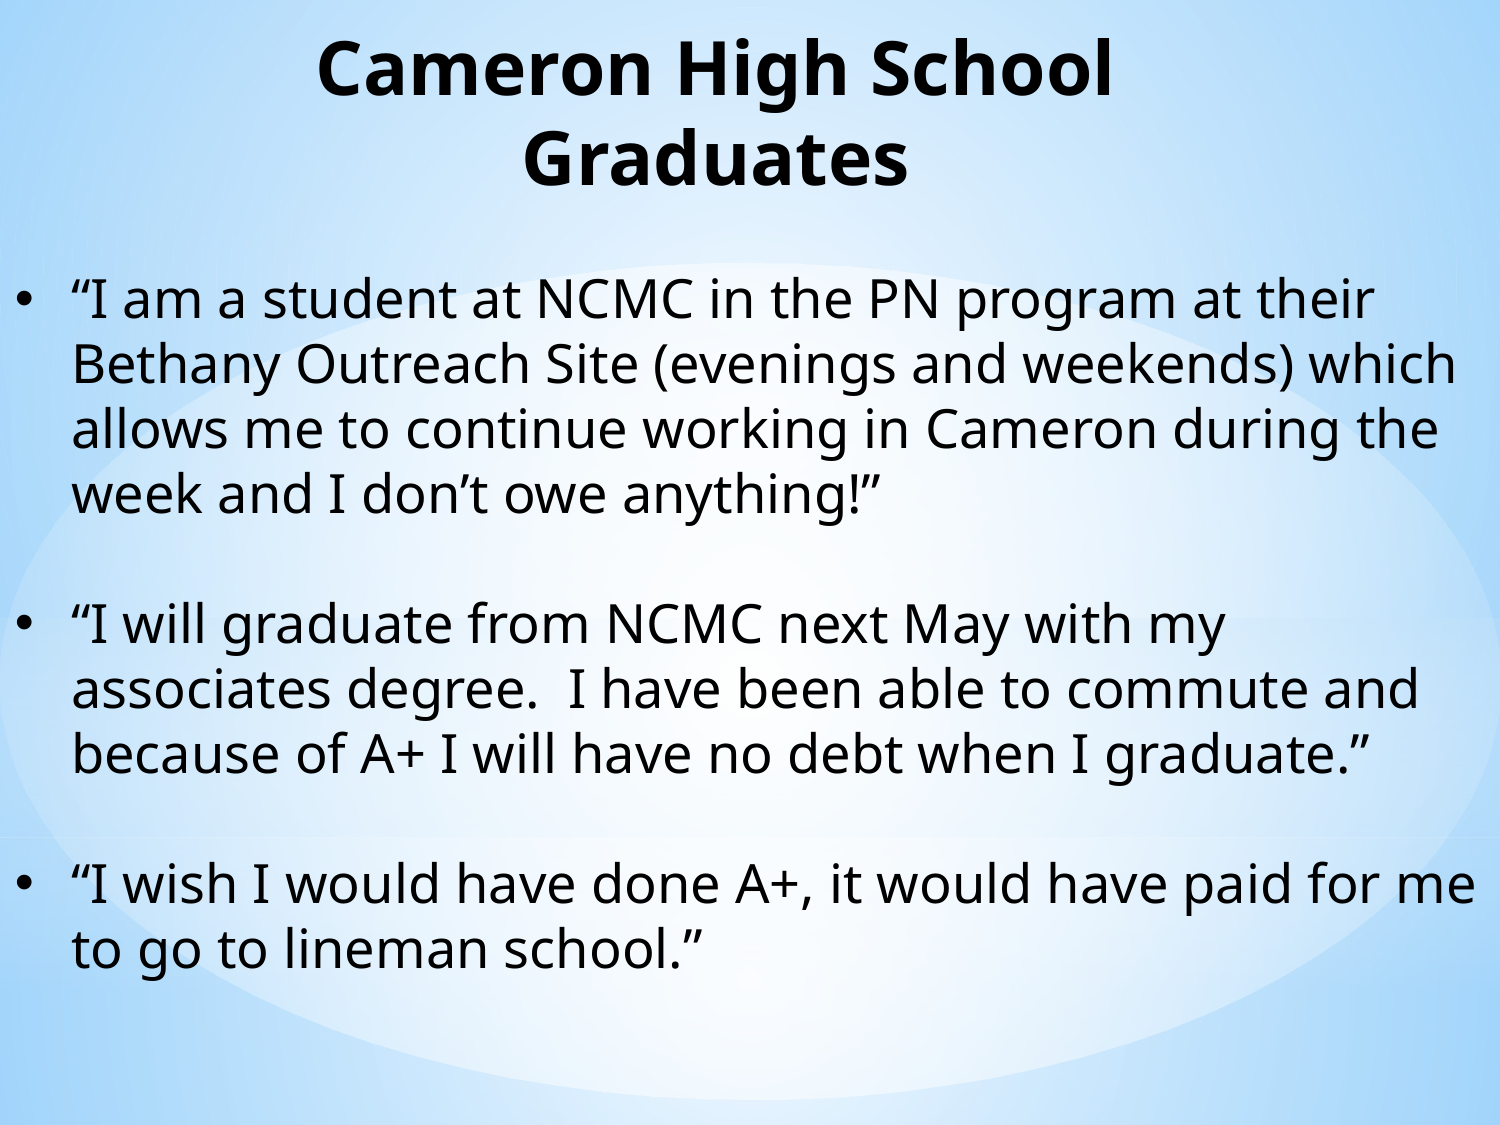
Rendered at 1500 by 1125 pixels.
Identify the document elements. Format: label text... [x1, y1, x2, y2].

text_box “I am a student at NCMC in the PN program at their Bethany Outreach Site (evenings and weekends) which allows me to continue working in Cameron during the week and I don’t owe anything!” “I will graduate from NCMC next May with my associates degree. I have been able to commute and because of A+ I will have no debt when I graduate.” “I wish I would have done A+, it would have paid for me to go to lineman school.” [0, 187, 1500, 1107]
title Cameron High School Graduates [181, 12, 1250, 187]
